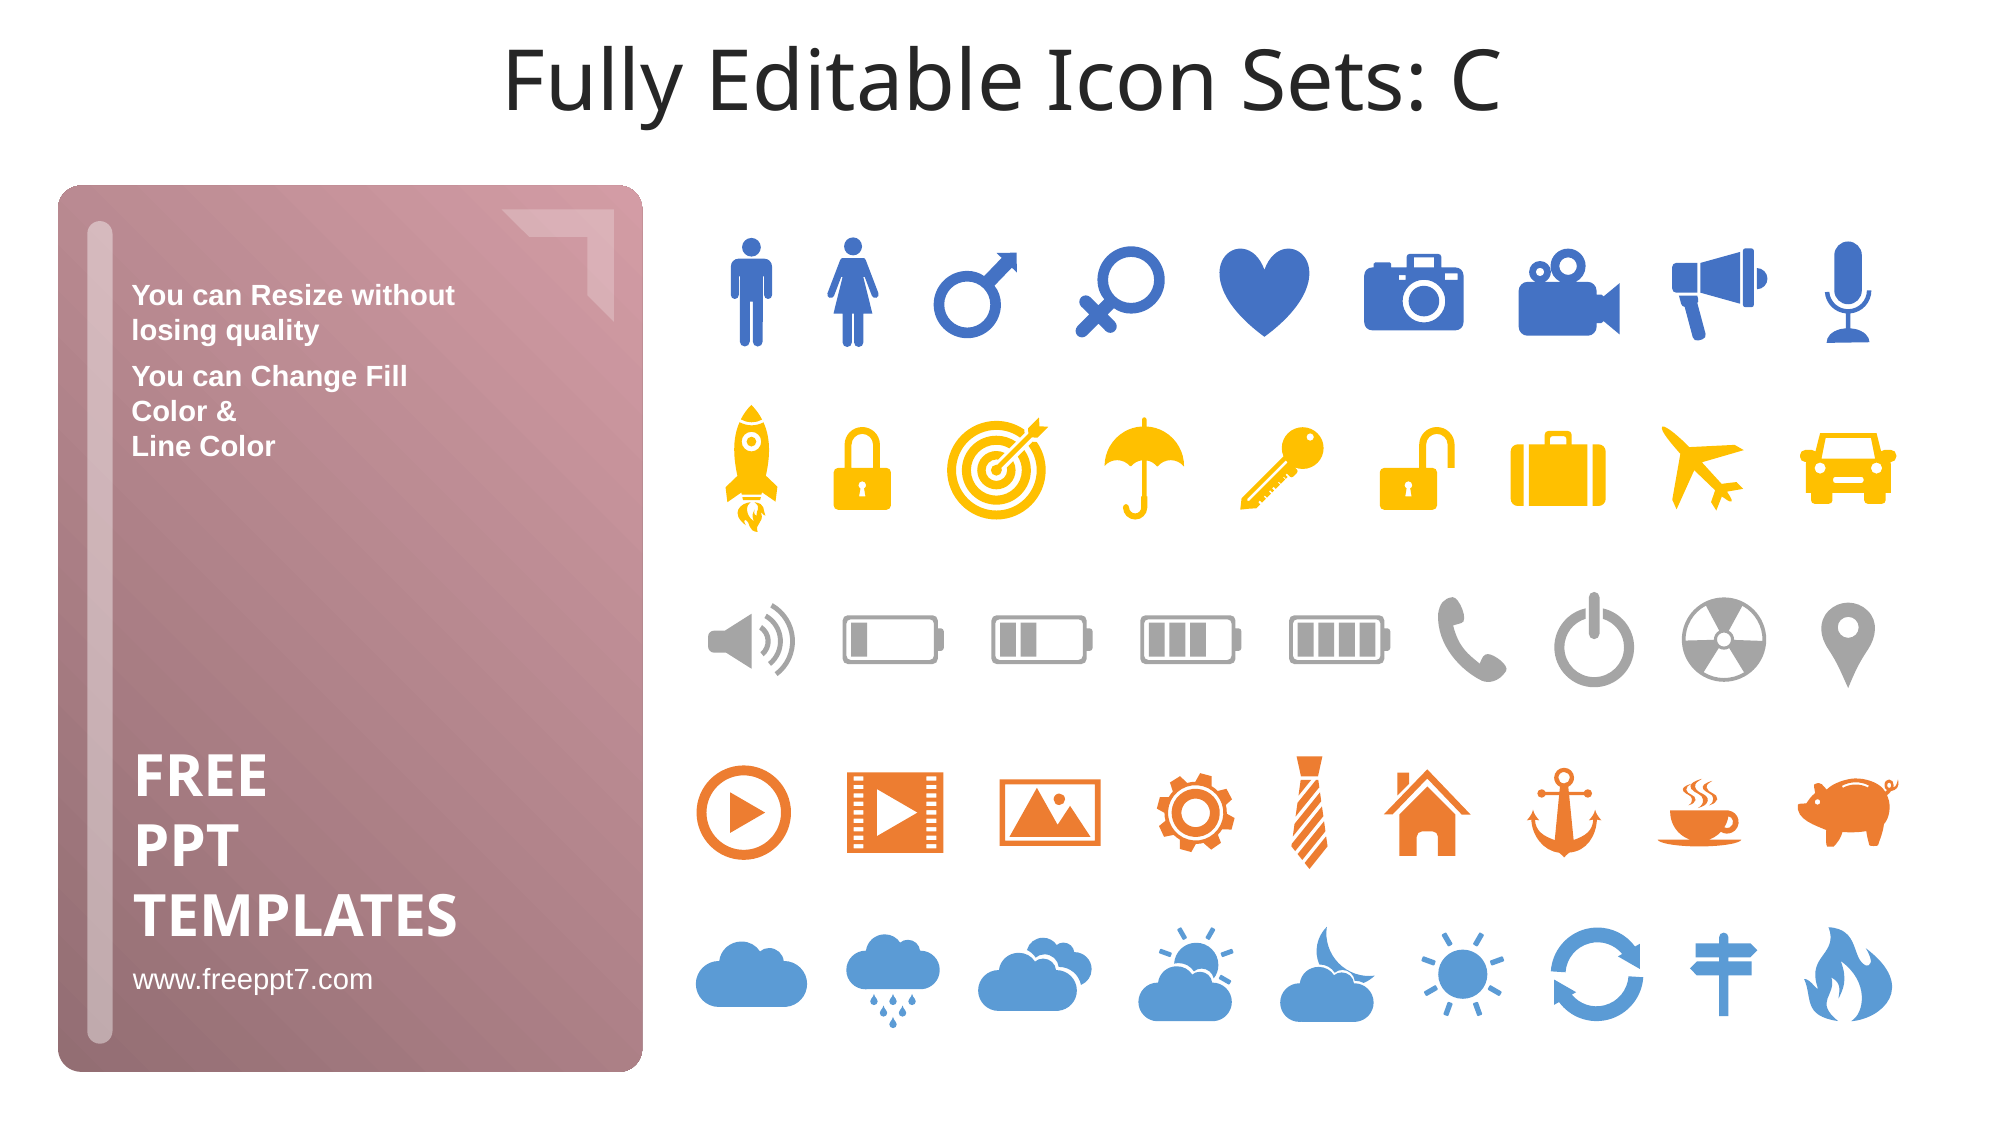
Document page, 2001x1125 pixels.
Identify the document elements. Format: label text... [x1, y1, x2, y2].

text_box [724, 403, 779, 534]
text_box [826, 236, 880, 349]
text_box [1486, 984, 1503, 998]
text_box [977, 936, 1093, 1012]
text_box [878, 1002, 889, 1018]
text_box [845, 933, 941, 1007]
text_box [1239, 426, 1325, 511]
text_box [841, 614, 945, 666]
text_box [946, 415, 1051, 521]
text_box [1219, 947, 1235, 959]
text_box [1688, 931, 1759, 1018]
text_box [846, 771, 944, 854]
text_box [1155, 771, 1236, 854]
text_box [763, 612, 784, 668]
text_box [1527, 429, 1589, 508]
text_box [1798, 432, 1898, 505]
text_box [1440, 931, 1454, 948]
text_box [1660, 425, 1747, 513]
text_box [1471, 1000, 1484, 1018]
text_box [1833, 240, 1863, 306]
text_box [1472, 931, 1485, 948]
text_box [1103, 416, 1186, 521]
list Fully Editable Icon Sets: C [53, 20, 1952, 140]
text_box [694, 940, 809, 1008]
text_box [1680, 596, 1768, 683]
text_box [1820, 601, 1876, 691]
text_box [990, 614, 1094, 666]
text_box [1796, 777, 1900, 848]
text_box [1422, 984, 1439, 998]
text_box [1553, 590, 1636, 689]
text_box [1378, 425, 1456, 511]
text_box [757, 623, 772, 658]
text_box [888, 1014, 898, 1030]
text_box [1802, 926, 1894, 1023]
text_box [1176, 926, 1188, 941]
text_box [729, 236, 774, 348]
text_box [1139, 614, 1243, 666]
text_box [1823, 289, 1873, 344]
text_box [1204, 926, 1217, 941]
text_box [932, 251, 1019, 340]
text_box [1218, 247, 1311, 339]
text_box [1290, 755, 1329, 871]
text_box [1442, 1000, 1454, 1018]
text_box [1655, 777, 1744, 848]
text_box [1524, 766, 1604, 859]
text_box [1436, 596, 1508, 683]
text_box [1488, 955, 1506, 967]
text_box [1363, 252, 1465, 332]
text_box [1591, 443, 1607, 508]
text_box [1074, 245, 1166, 339]
text_box [1420, 955, 1437, 967]
text_box [1553, 975, 1645, 1023]
text_box [707, 611, 753, 671]
text_box [1509, 443, 1525, 508]
text_box [1549, 926, 1641, 974]
text_box [832, 425, 892, 511]
text_box [1279, 923, 1378, 1023]
text_box [695, 764, 793, 861]
text_box [999, 778, 1102, 847]
text_box [1437, 948, 1489, 1000]
text_box [1137, 941, 1233, 1023]
text_box [768, 601, 796, 678]
text_box [897, 1002, 908, 1018]
text_box [1671, 247, 1769, 342]
text_box [1288, 614, 1392, 666]
text_box [1517, 247, 1621, 337]
text_box [1381, 766, 1474, 857]
